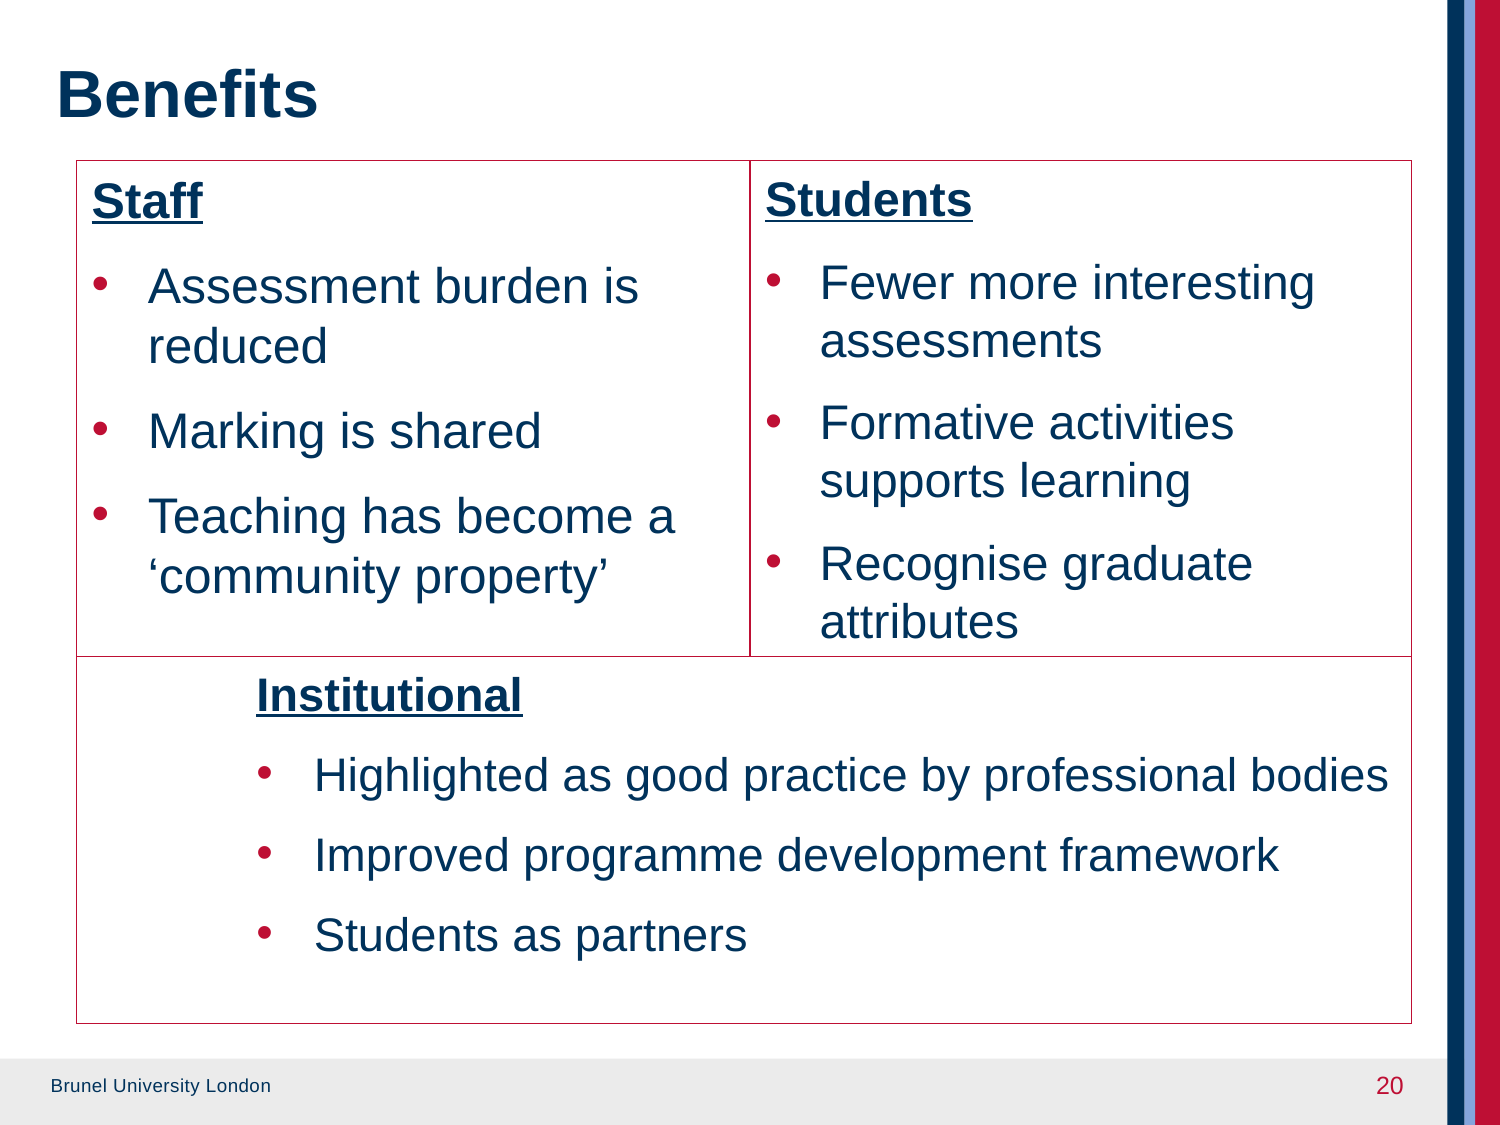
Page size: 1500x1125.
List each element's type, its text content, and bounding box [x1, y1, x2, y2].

list Staff Assessment burden is reduced Marking is shared Teaching has become a ‘community property’ [76, 160, 750, 656]
text_box Institutional Highlighted as good practice by professional bodies Improved programme development framework Students as partners [76, 656, 1412, 1024]
title Benefits [41, 42, 1406, 160]
slide_number 20 [1068, 1054, 1419, 1115]
text_box Students Fewer more interesting assessments Formative activities supports learning Recognise graduate attributes [750, 160, 1412, 656]
